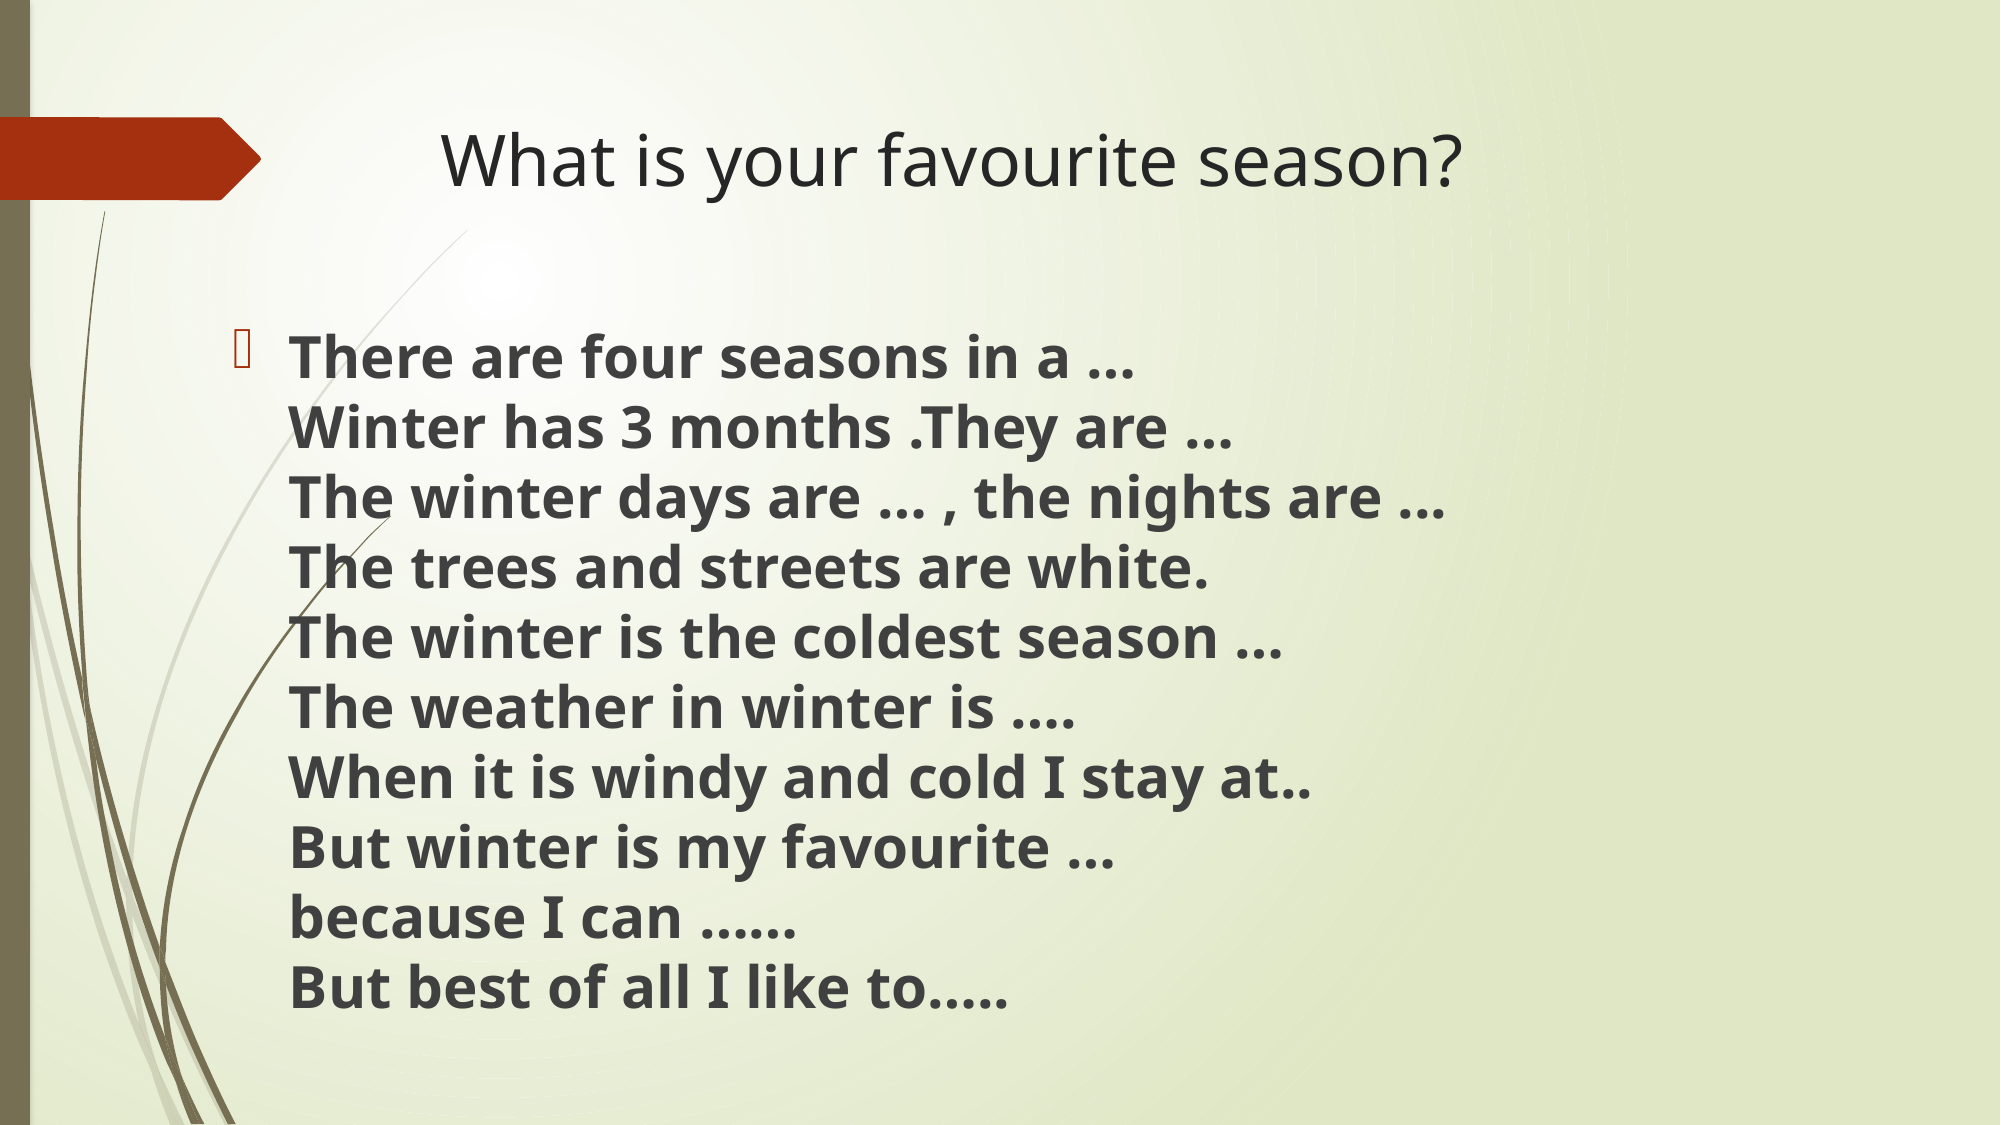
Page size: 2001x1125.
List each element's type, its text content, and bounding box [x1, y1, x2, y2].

title What is your favourite season? [425, 102, 1888, 312]
list There are four seasons in a … Winter has 3 months .They are … The winter days are … , the nights are ... The trees and streets are white. The winter is the coldest season … The weather in winter is …. When it is windy and cold I stay at.. But winter is my favourite … because I can …… But best of all I like to….. [217, 312, 1888, 1049]
